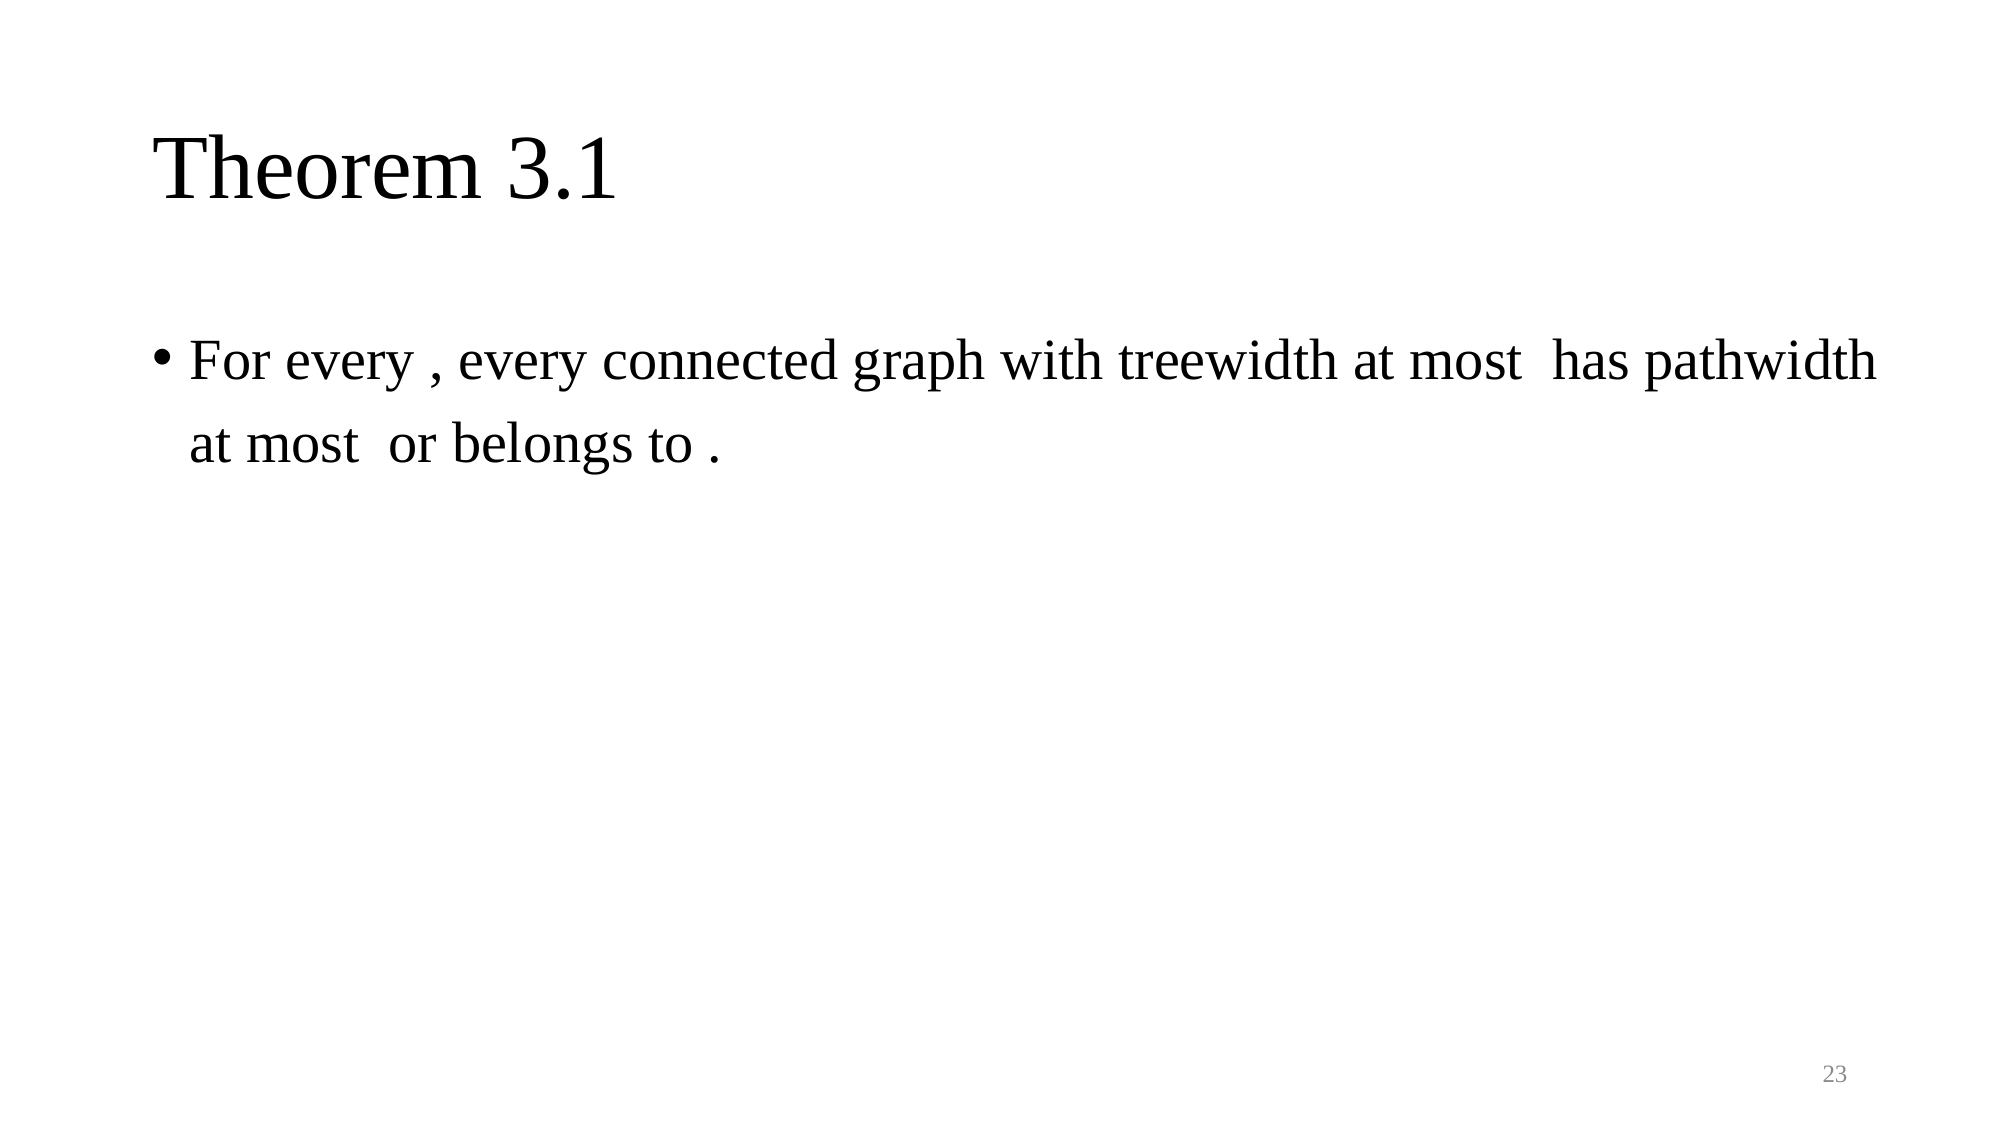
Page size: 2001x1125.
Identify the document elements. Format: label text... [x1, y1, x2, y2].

slide_number 23 [1412, 1042, 1863, 1103]
title Theorem 3.1 [137, 59, 1863, 278]
